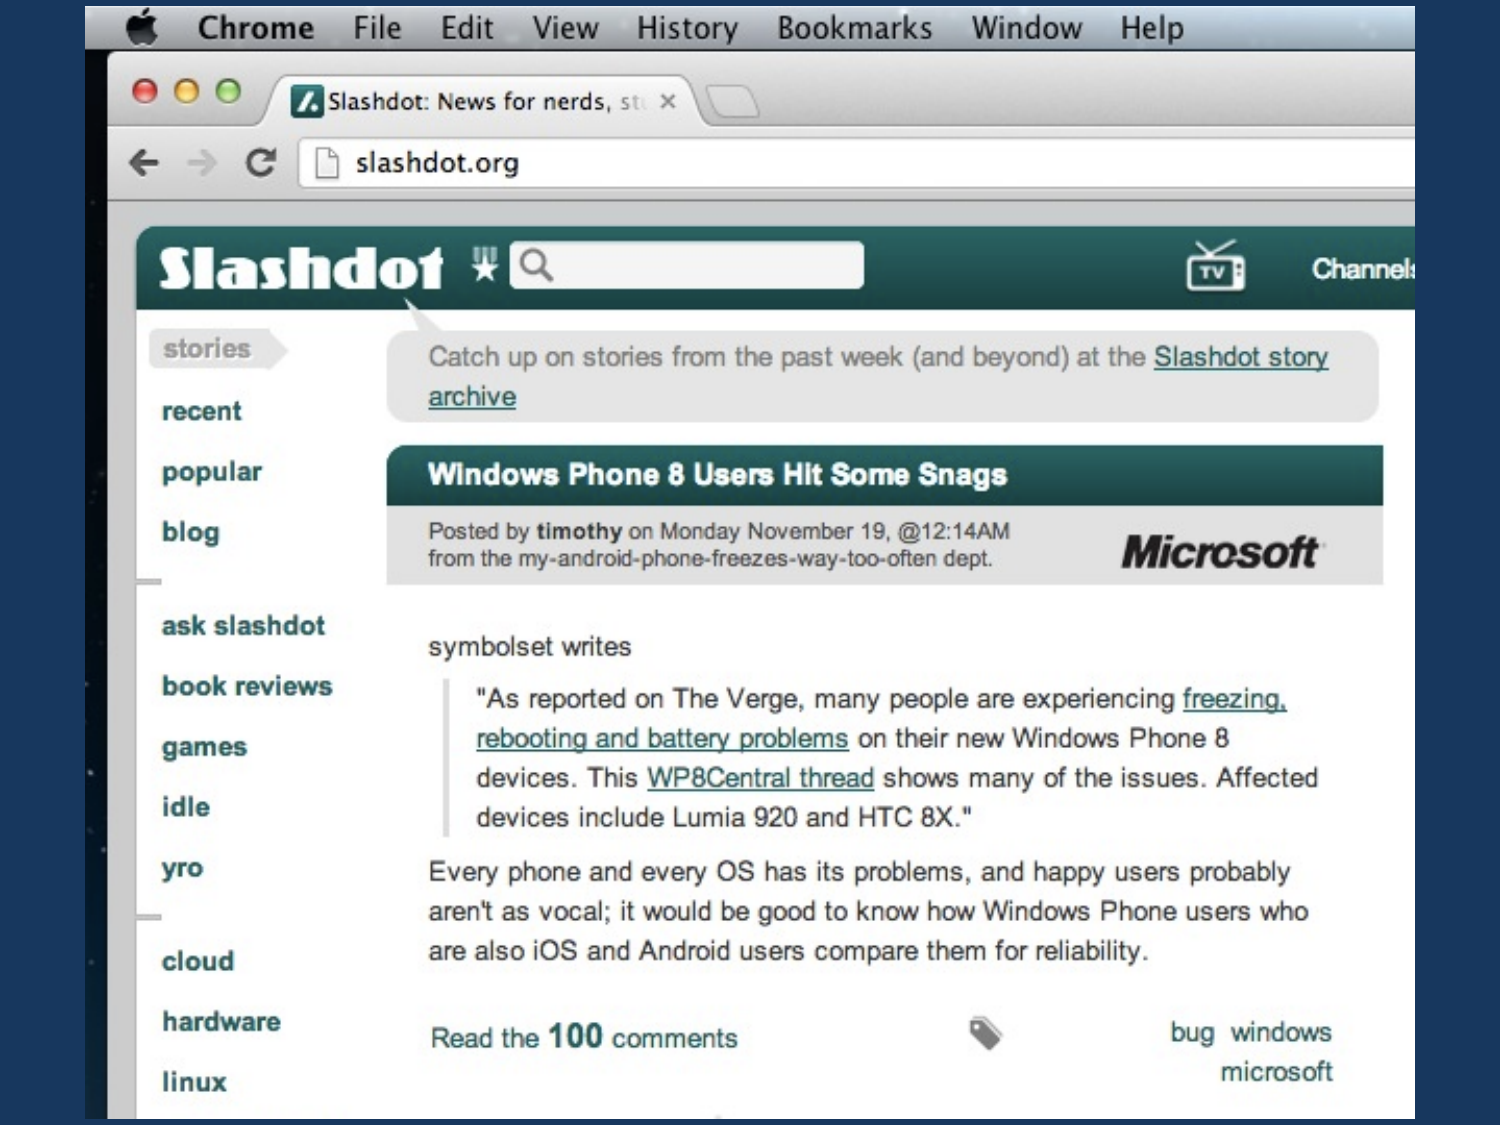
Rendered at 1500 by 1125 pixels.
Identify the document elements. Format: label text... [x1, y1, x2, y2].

picture [85, 5, 1415, 1119]
title Think about the targets on this screen [75, 45, 80, 233]
title Think about the targets on this screen [1419, 45, 1425, 233]
slide_number 9 [1419, 1042, 1425, 1103]
